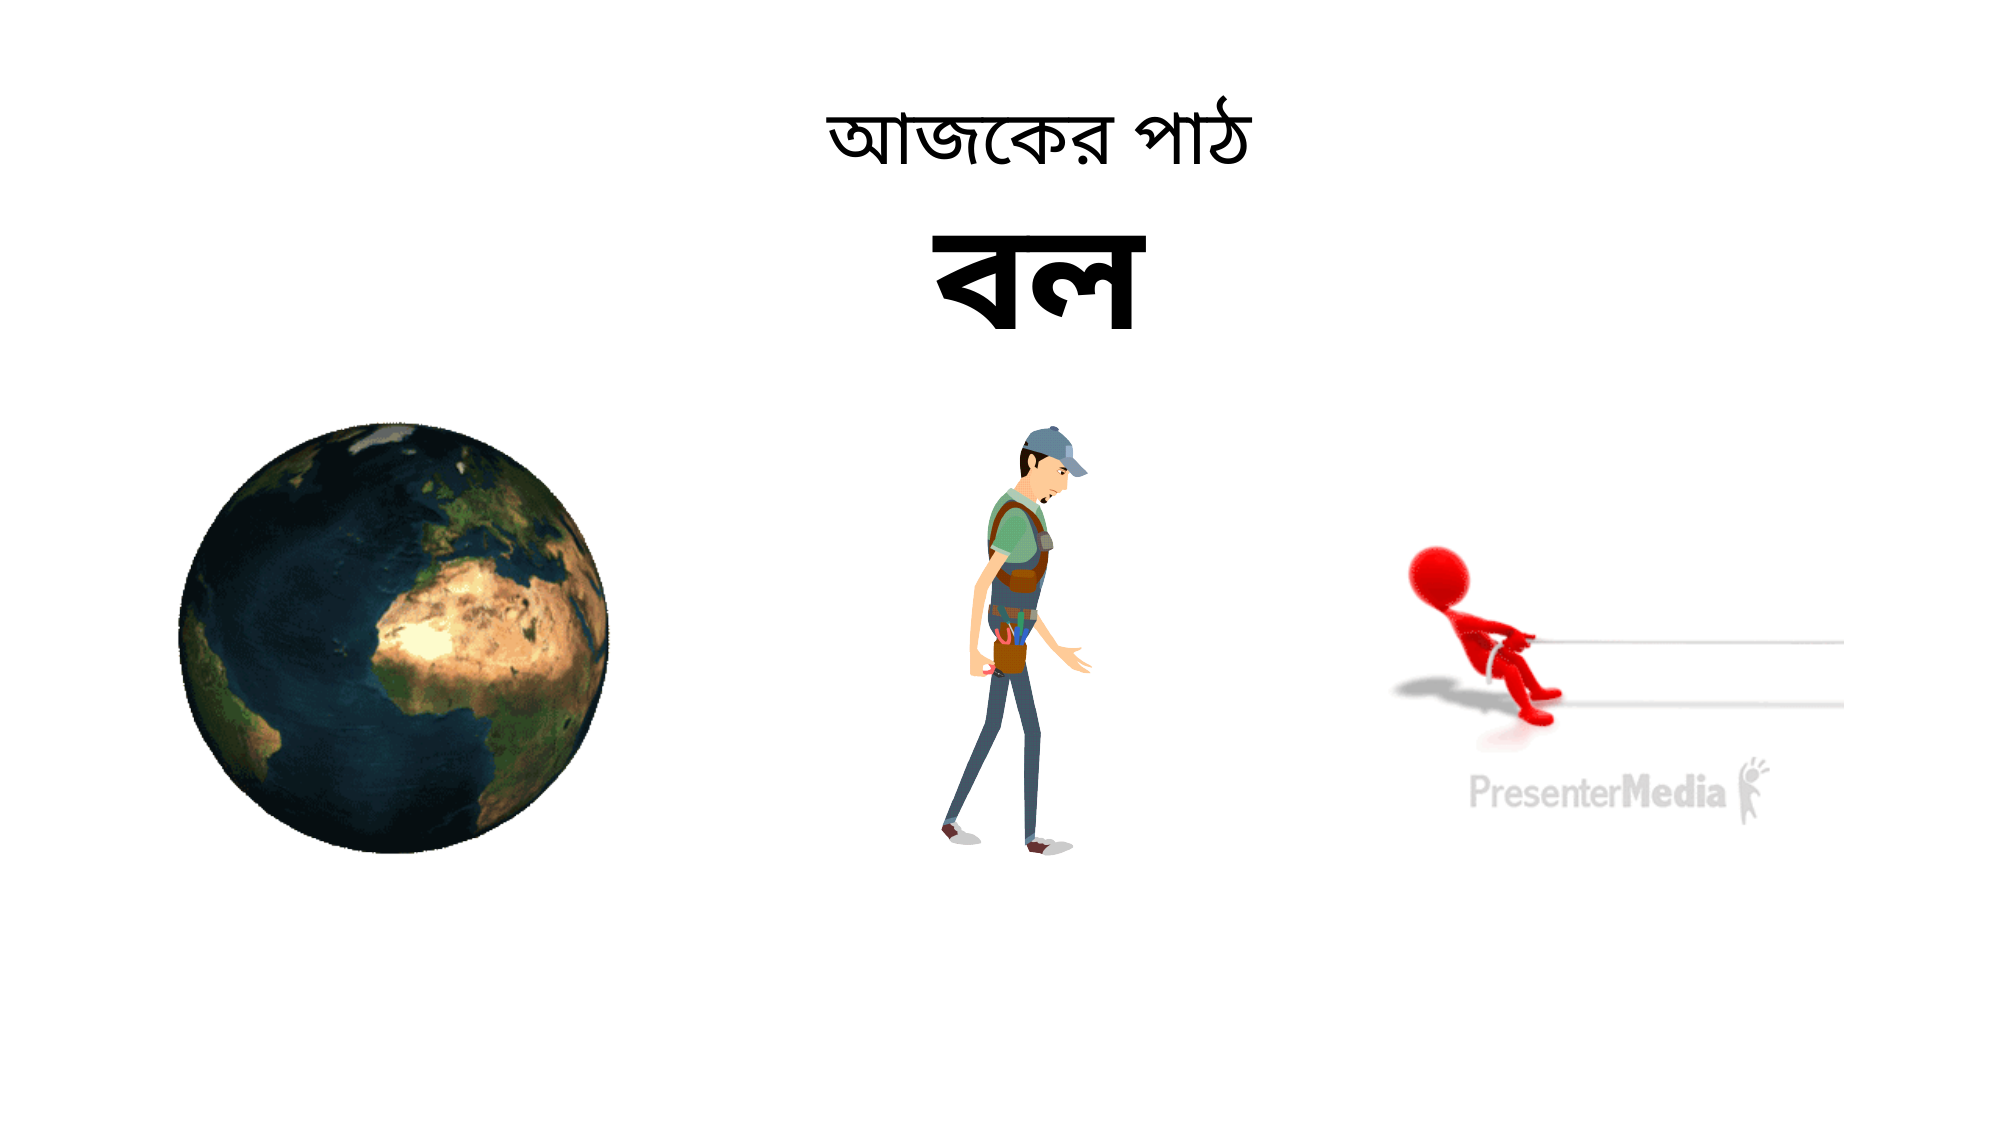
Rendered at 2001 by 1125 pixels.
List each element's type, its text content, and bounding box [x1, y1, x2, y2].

picture [1381, 410, 1844, 873]
text_box আজকের পাঠ বল [702, 81, 1378, 367]
picture [754, 408, 1250, 873]
picture [158, 408, 623, 873]
